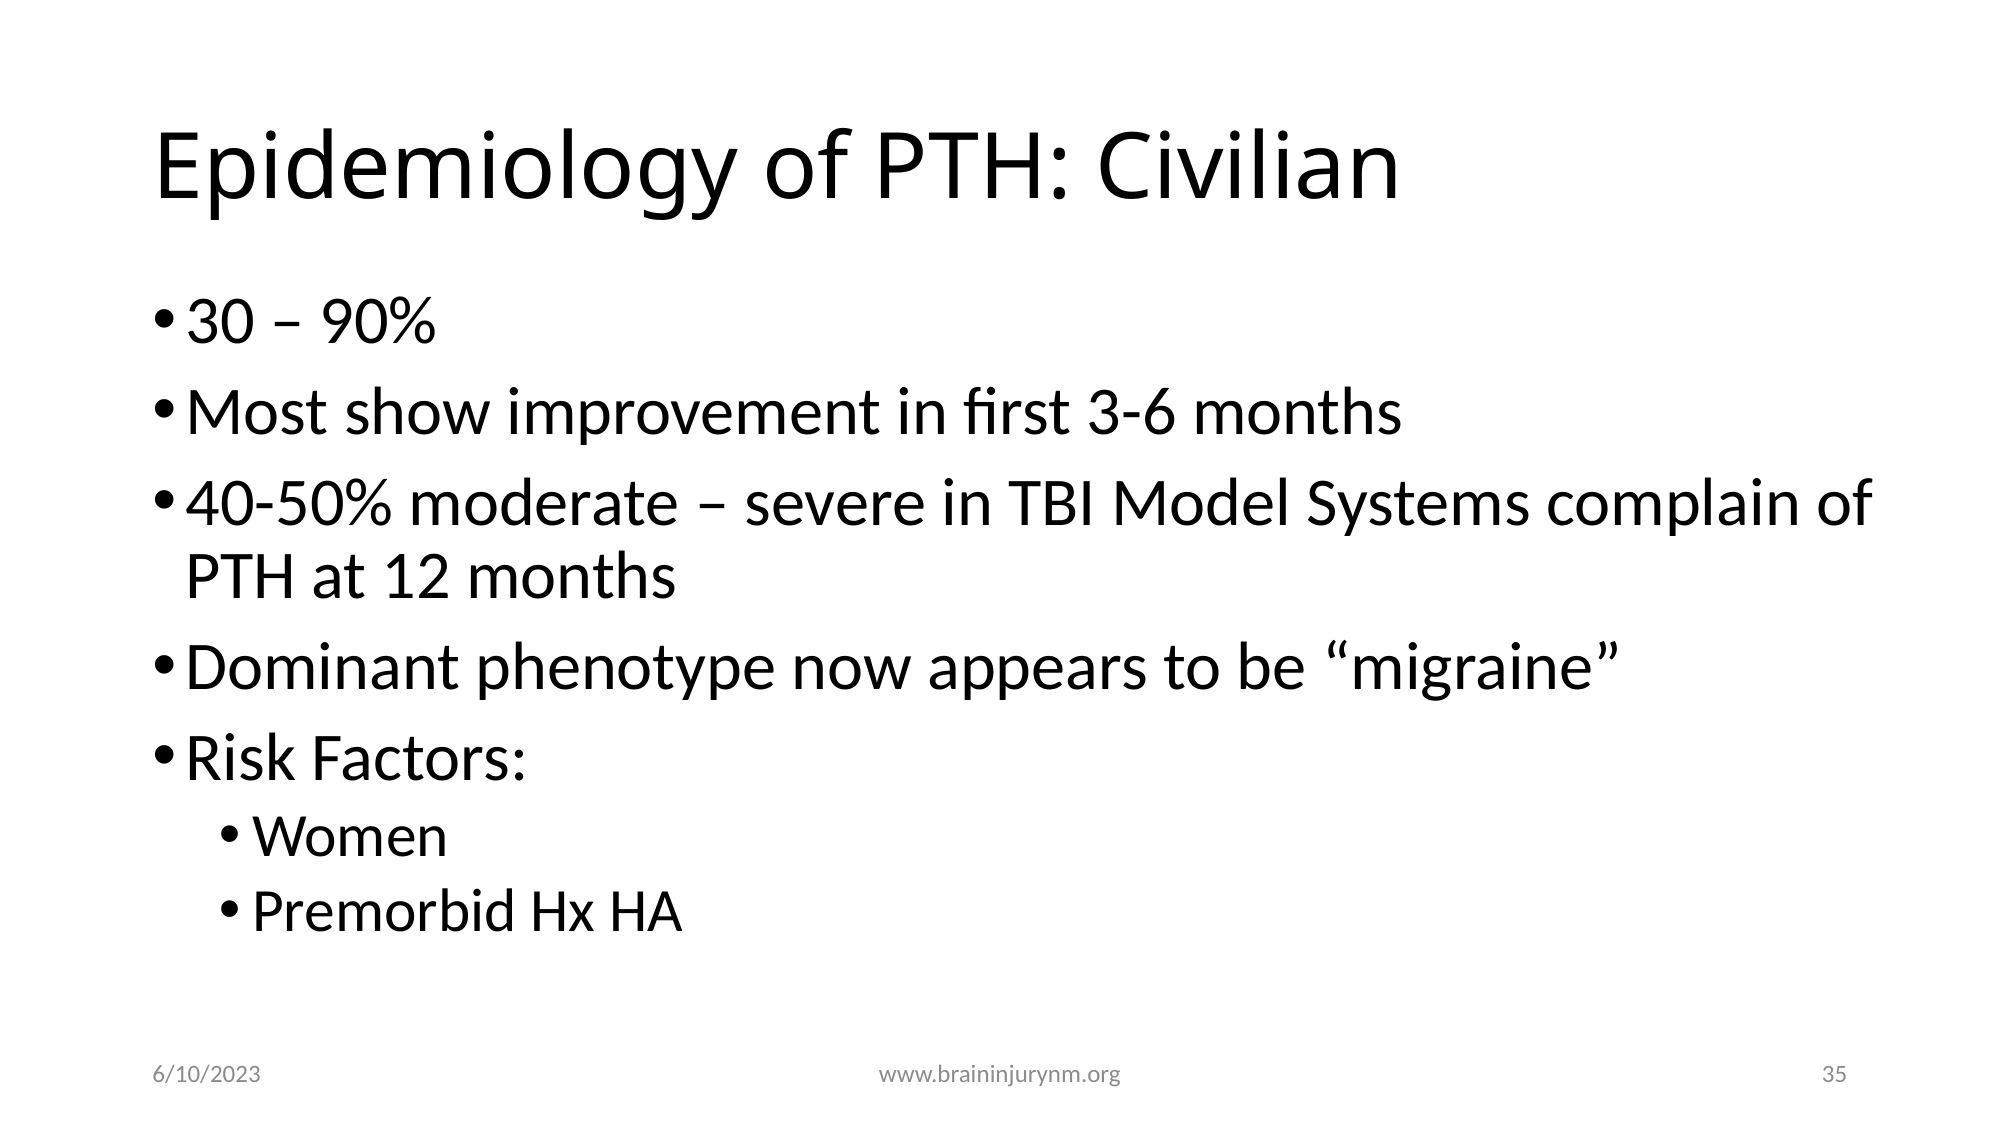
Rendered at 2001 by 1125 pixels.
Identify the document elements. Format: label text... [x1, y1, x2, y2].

list 30 – 90% Most show improvement in first 3-6 months 40-50% moderate – severe in TBI Model Systems complain of PTH at 12 months Dominant phenotype now appears to be “migraine” Risk Factors: Women Premorbid Hx HA [137, 277, 1890, 955]
slide_number 35 [1412, 1042, 1863, 1103]
footer www.braininjurynm.org [662, 1042, 1338, 1103]
title Epidemiology of PTH: Civilian [137, 59, 1863, 277]
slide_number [137, 1042, 588, 1103]
